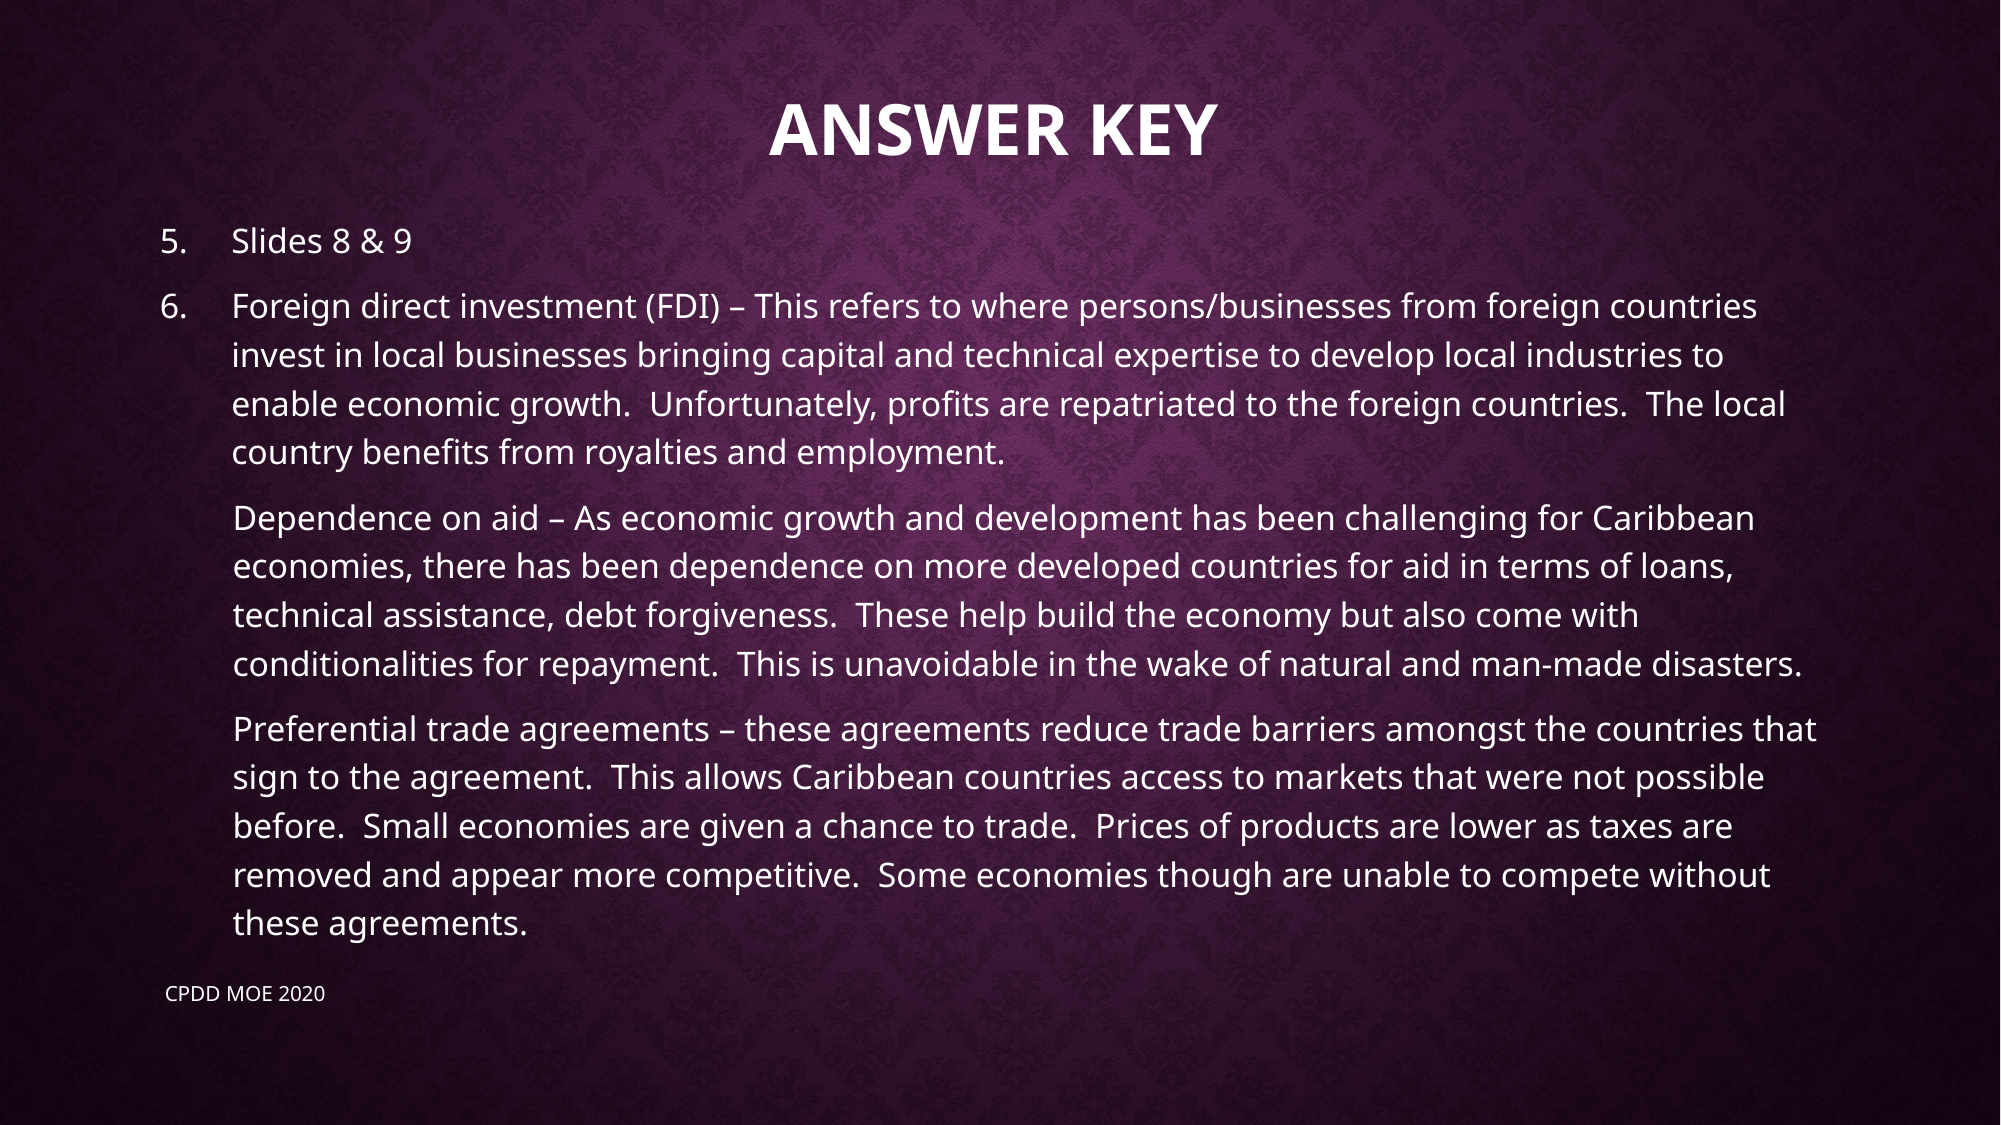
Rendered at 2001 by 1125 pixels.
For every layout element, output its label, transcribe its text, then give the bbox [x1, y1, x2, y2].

footer CPDD MOE 2020 [149, 965, 1245, 1025]
title Answer key [144, 60, 1844, 204]
list Slides 8 & 9 Foreign direct investment (FDI) – This refers to where persons/businesses from foreign countries invest in local businesses bringing capital and technical expertise to develop local industries to enable economic growth. Unfortunately, profits are repatriated to the foreign countries. The local country benefits from royalties and employment. Dependence on aid – As economic growth and development has been challenging for Caribbean economies, there has been dependence on more developed countries for aid in terms of loans, technical assistance, debt forgiveness. These help build the economy but also come with conditionalities for repayment. This is unavoidable in the wake of natural and man-made disasters. Preferential trade agreements – these agreements reduce trade barriers amongst the countries that sign to the agreement. This allows Caribbean countries access to markets that were not possible before. Small economies are given a chance to trade. Prices of products are lower as taxes are removed and appear more competitive. Some economies though are unable to compete without these agreements. [144, 204, 1844, 966]
